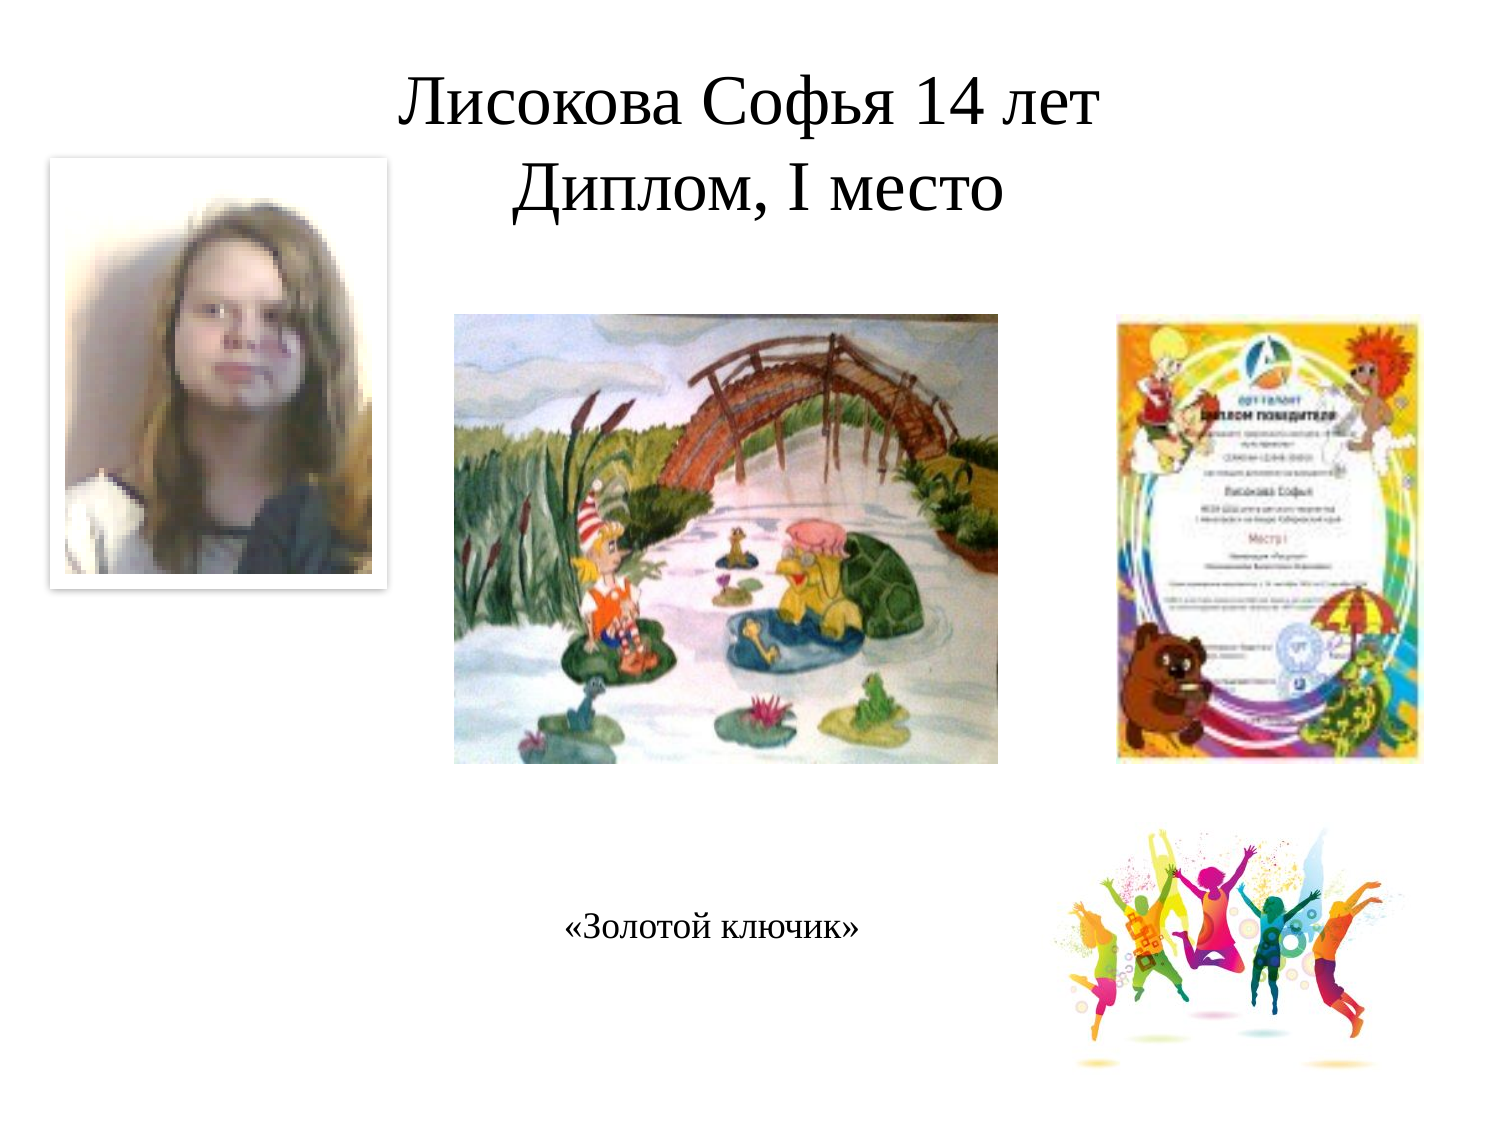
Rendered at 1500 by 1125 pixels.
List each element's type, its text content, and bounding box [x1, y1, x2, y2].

picture [1009, 822, 1451, 1075]
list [454, 314, 999, 764]
picture [1115, 314, 1424, 764]
title Лисокова Софья 14 лет Диплом, I место [75, 45, 1425, 233]
text_box «Золотой ключик» [549, 893, 892, 953]
picture [64, 172, 373, 575]
